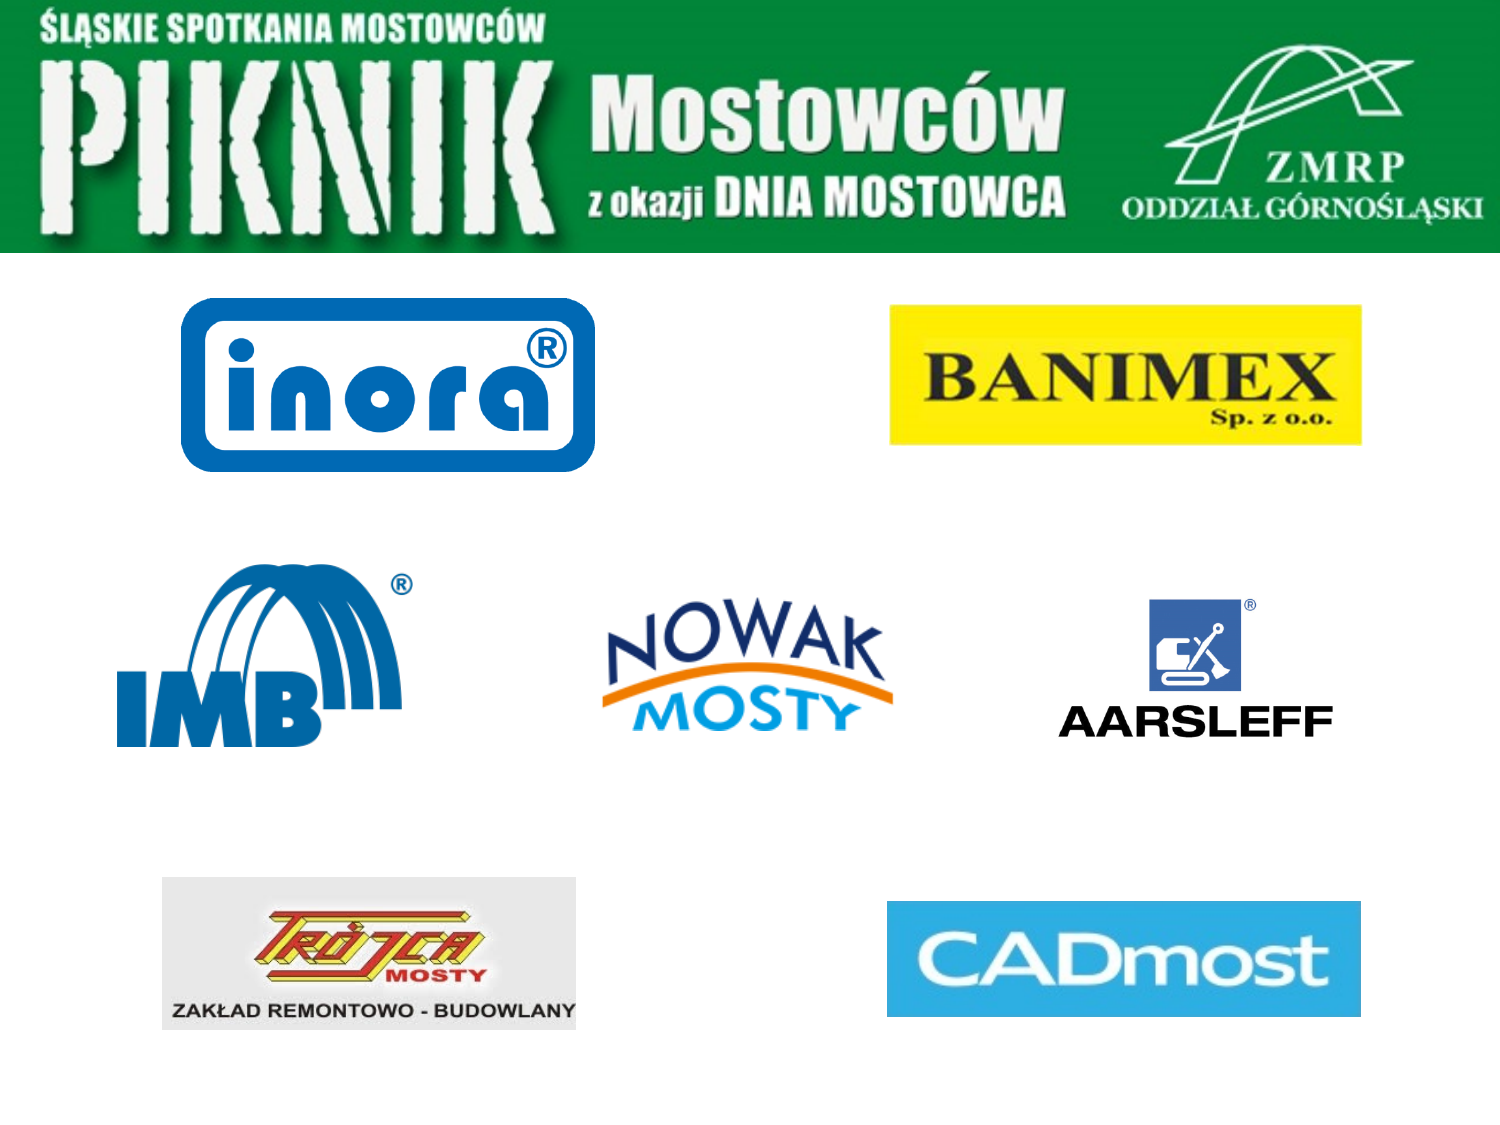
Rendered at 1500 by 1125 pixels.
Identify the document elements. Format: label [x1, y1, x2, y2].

picture [0, 0, 1500, 253]
picture [181, 298, 595, 472]
picture [887, 901, 1361, 1017]
picture [704, 694, 734, 723]
picture [162, 877, 576, 1030]
picture [599, 597, 896, 731]
picture [1047, 588, 1343, 748]
picture [889, 304, 1363, 446]
picture [117, 564, 413, 747]
